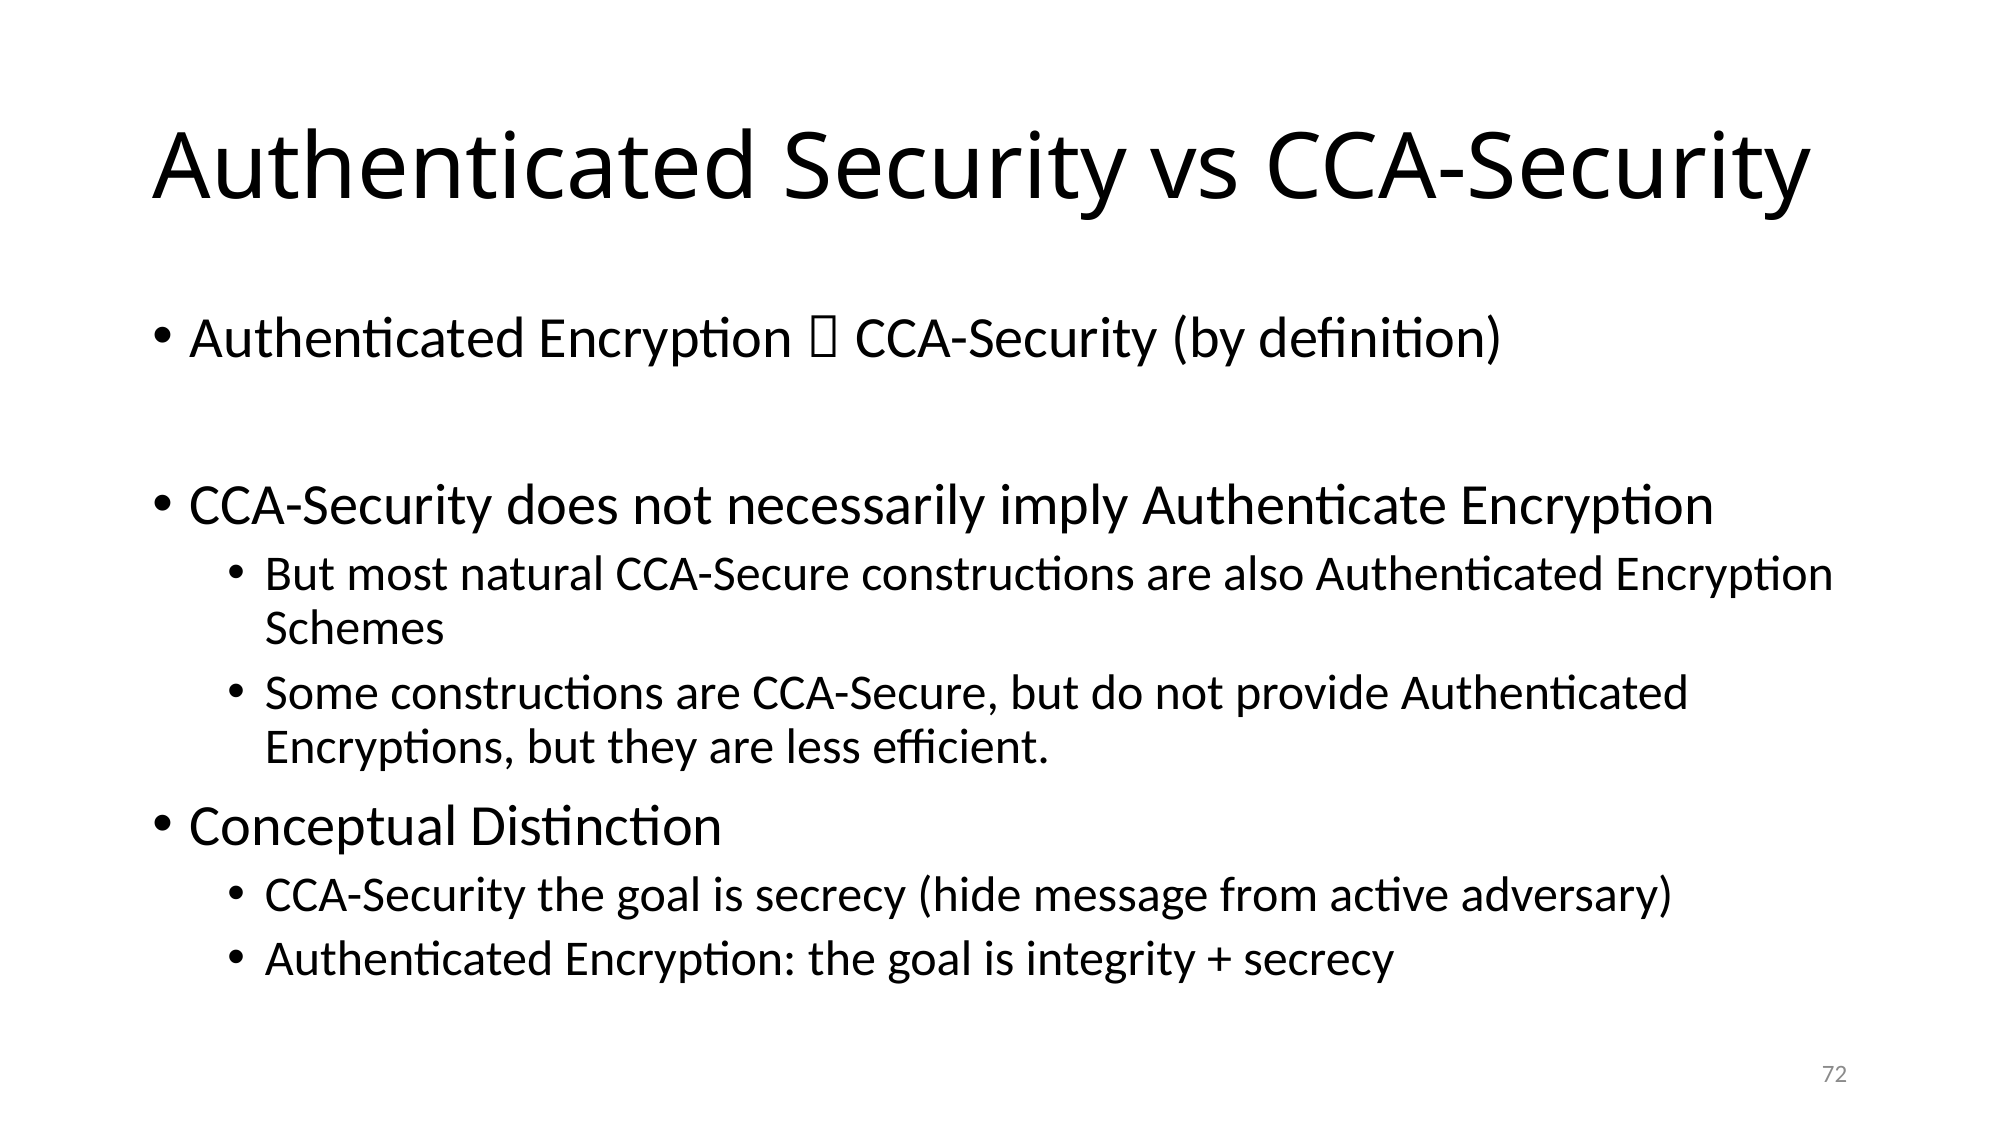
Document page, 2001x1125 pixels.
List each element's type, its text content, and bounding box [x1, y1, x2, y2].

list Authenticated Encryption  CCA-Security (by definition) CCA-Security does not necessarily imply Authenticate Encryption But most natural CCA-Secure constructions are also Authenticated Encryption Schemes Some constructions are CCA-Secure, but do not provide Authenticated Encryptions, but they are less efficient. Conceptual Distinction CCA-Security the goal is secrecy (hide message from active adversary) Authenticated Encryption: the goal is integrity + secrecy [137, 299, 1863, 1014]
slide_number 72 [1412, 1042, 1863, 1103]
title Authenticated Security vs CCA-Security [137, 59, 1863, 278]
